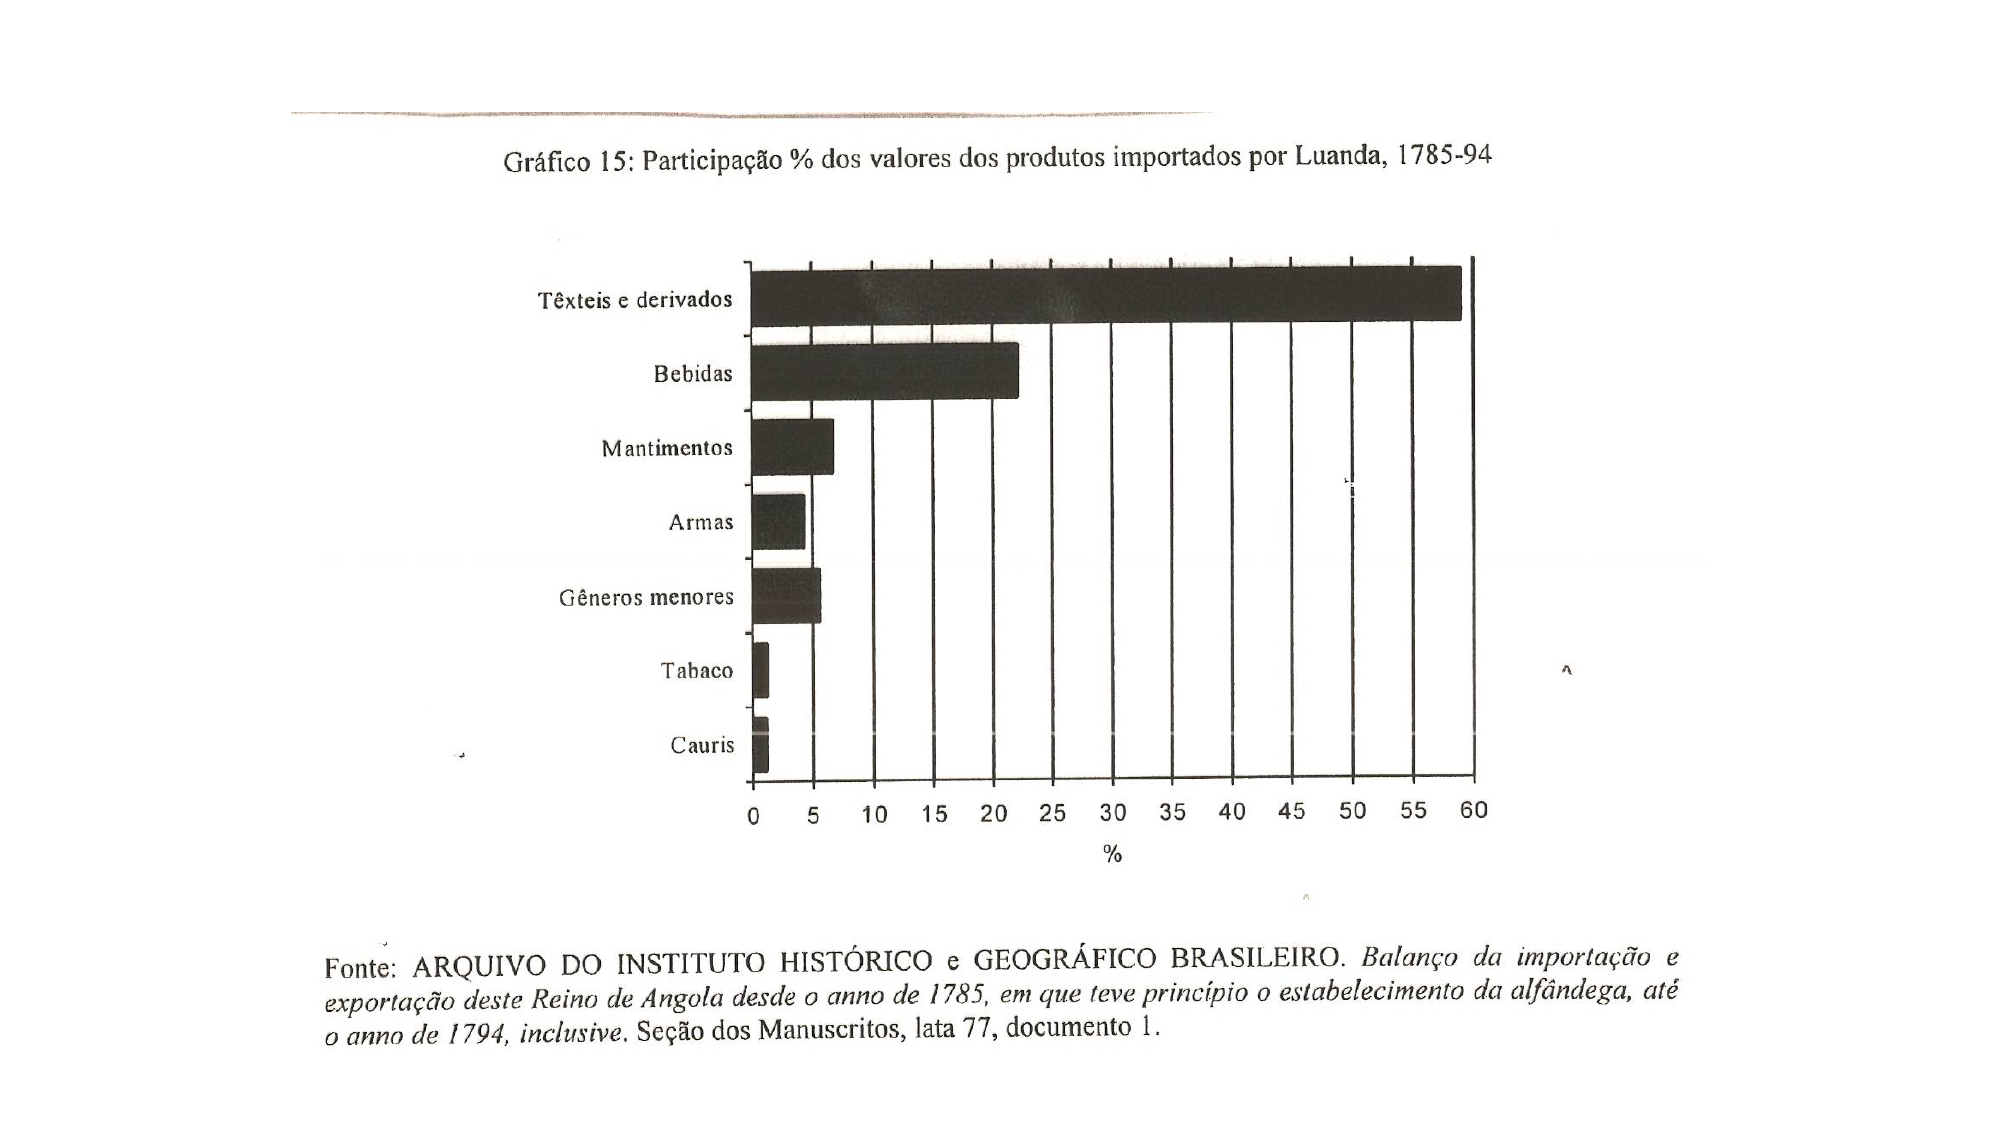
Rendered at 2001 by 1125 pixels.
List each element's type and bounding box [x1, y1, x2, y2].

picture [291, 112, 1709, 1074]
